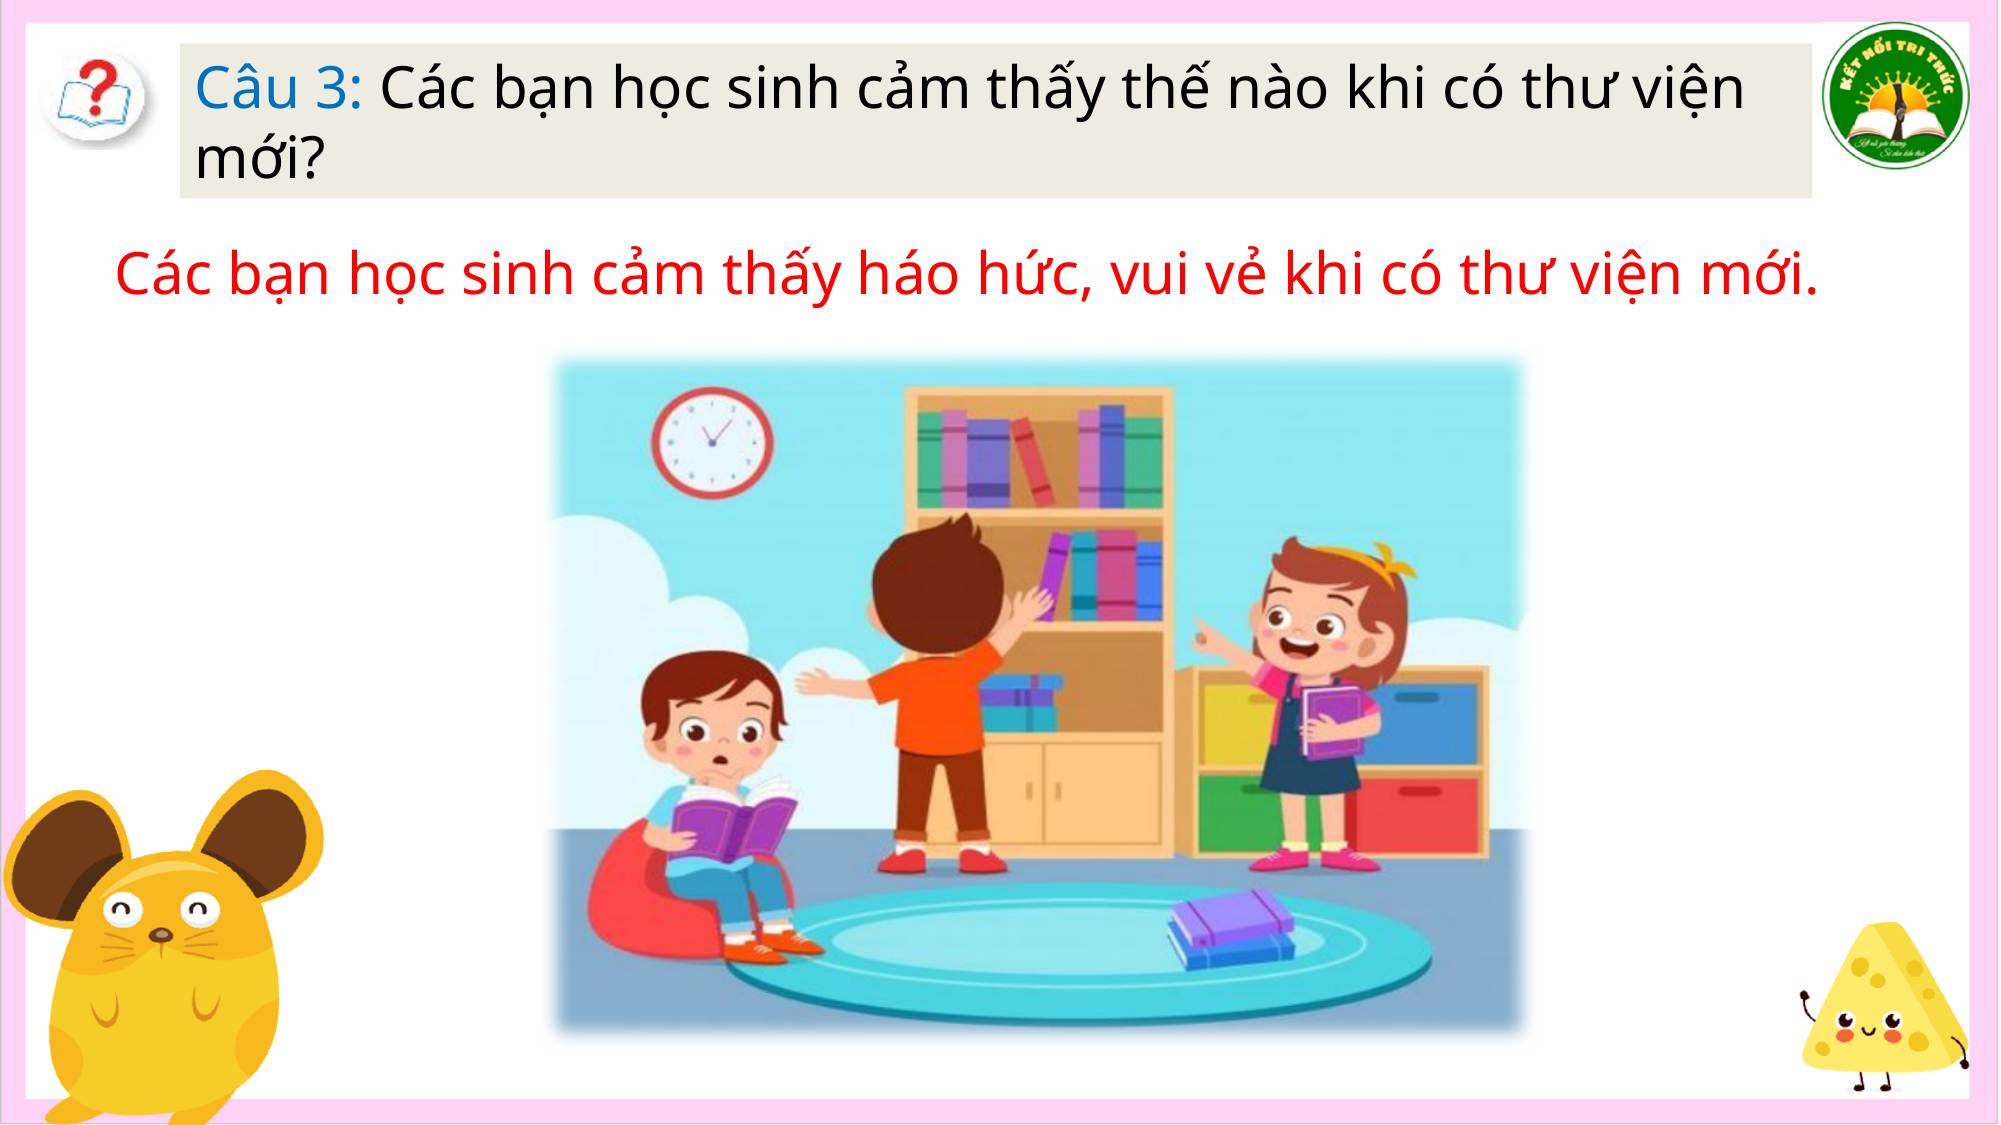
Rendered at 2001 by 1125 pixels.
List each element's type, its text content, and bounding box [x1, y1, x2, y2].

text_box Câu 3: Các bạn học sinh cảm thấy thế nào khi có thư viện mới? [179, 43, 1813, 198]
text_box Các bạn học sinh cảm thấy háo hức, vui vẻ khi có thư viện mới. [99, 228, 1893, 314]
picture [0, 0, 2001, 1125]
